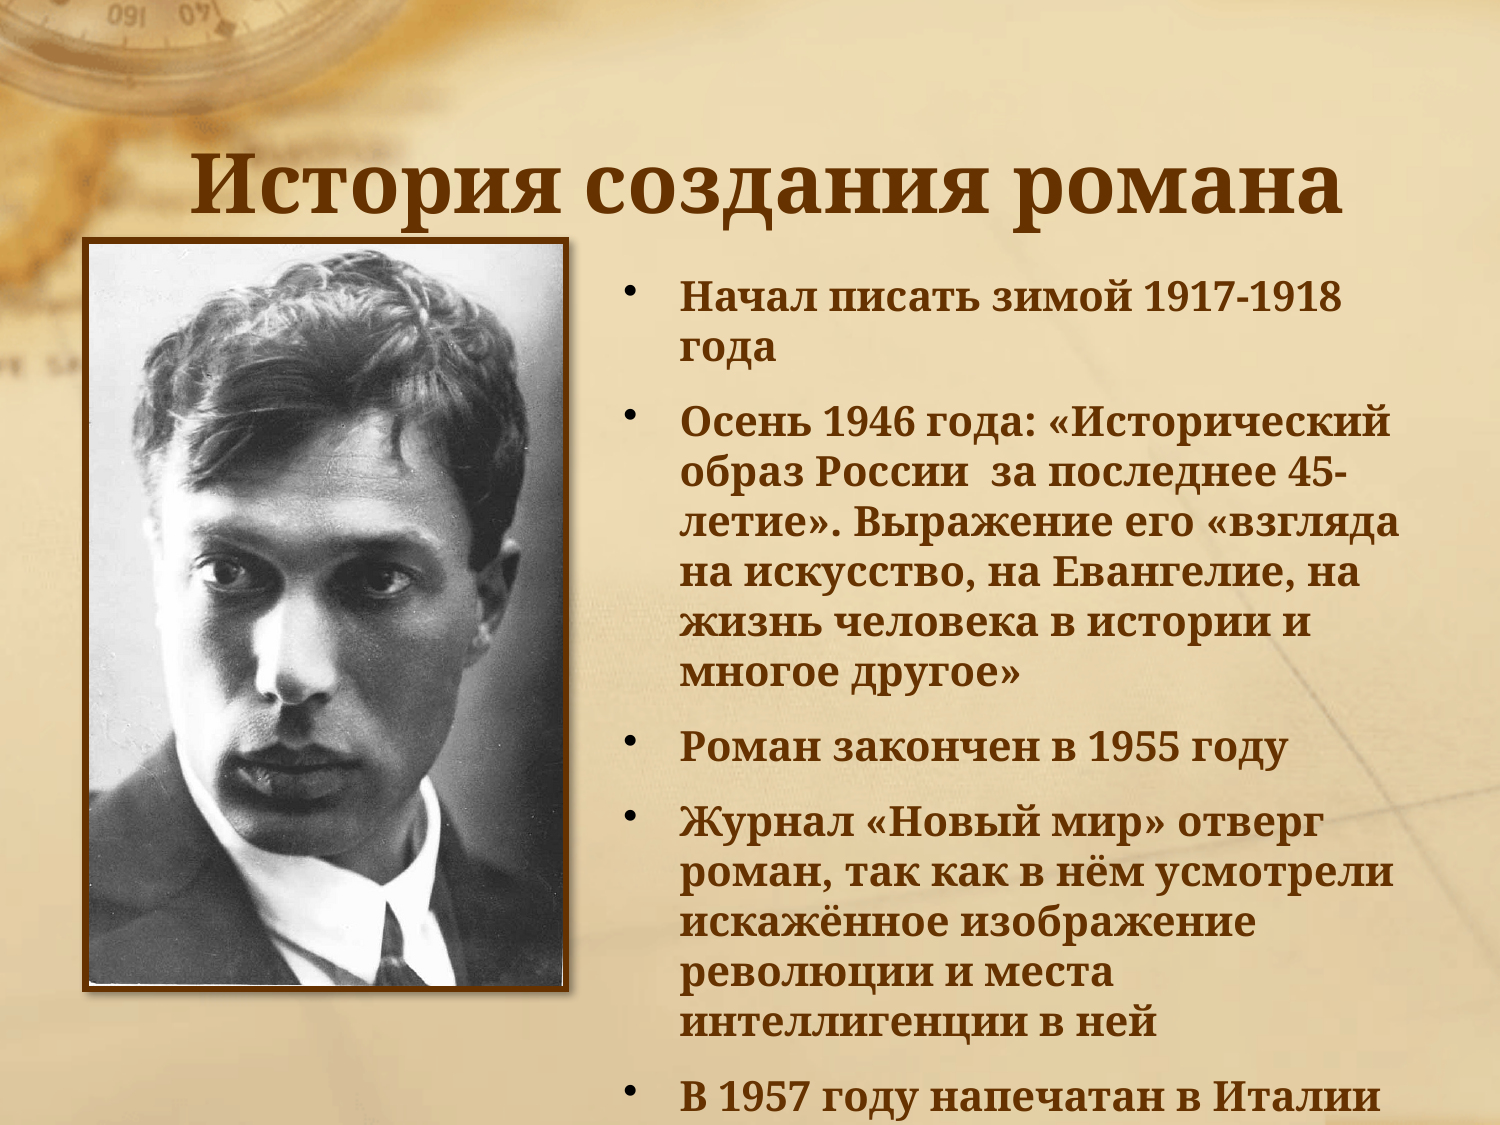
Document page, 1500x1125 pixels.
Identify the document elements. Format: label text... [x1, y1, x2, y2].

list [88, 243, 564, 987]
list Начал писать зимой 1917-1918 года Осень 1946 года: «Исторический образ России за последнее 45-летие». Выражение его «взгляда на искусство, на Евангелие, на жизнь человека в истории и многое другое» Роман закончен в 1955 году Журнал «Новый мир» отверг роман, так как в нём усмотрели искажённое изображение революции и места интеллигенции в ней В 1957 году напечатан в Италии [608, 262, 1459, 1005]
title История создания романа [174, 45, 1463, 238]
picture [0, 0, 1500, 1125]
